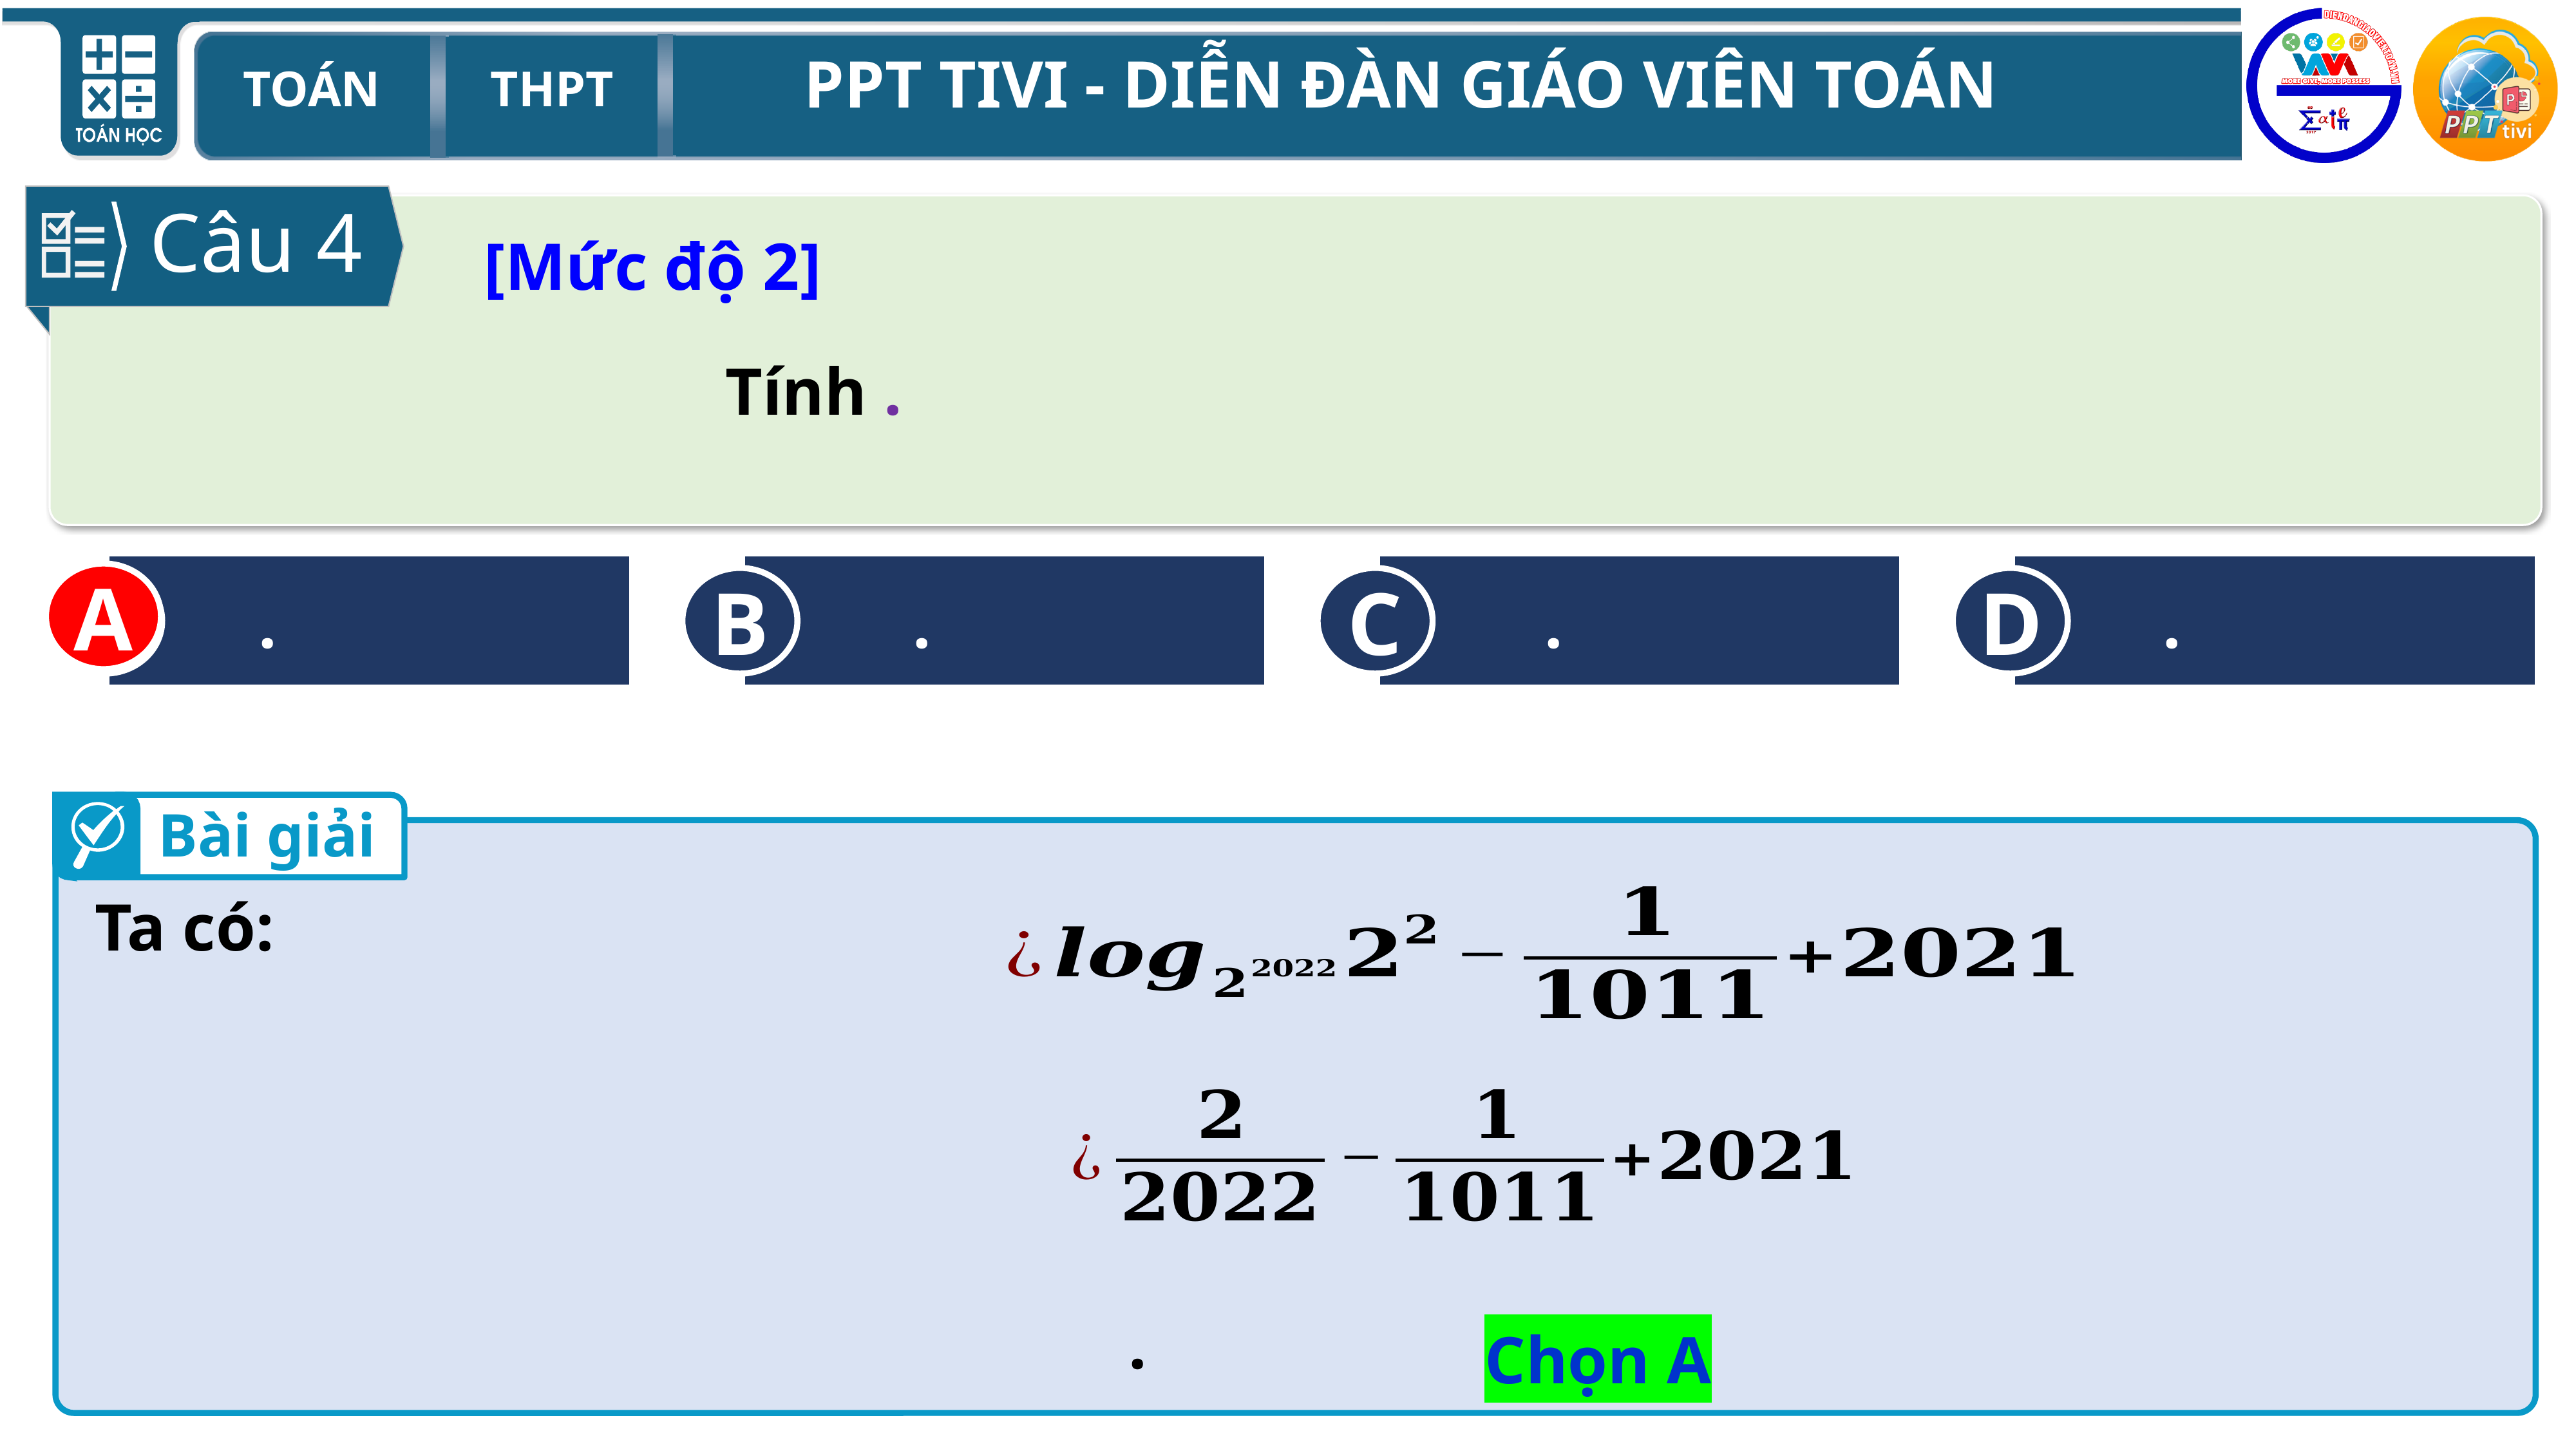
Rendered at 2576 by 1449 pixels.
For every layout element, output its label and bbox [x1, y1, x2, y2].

picture [2412, 16, 2558, 162]
text_box [47, 555, 2536, 686]
picture [2246, 8, 2401, 163]
text_box [25, 185, 2542, 526]
text_box [55, 793, 2536, 1413]
picture [2, 22, 2242, 160]
